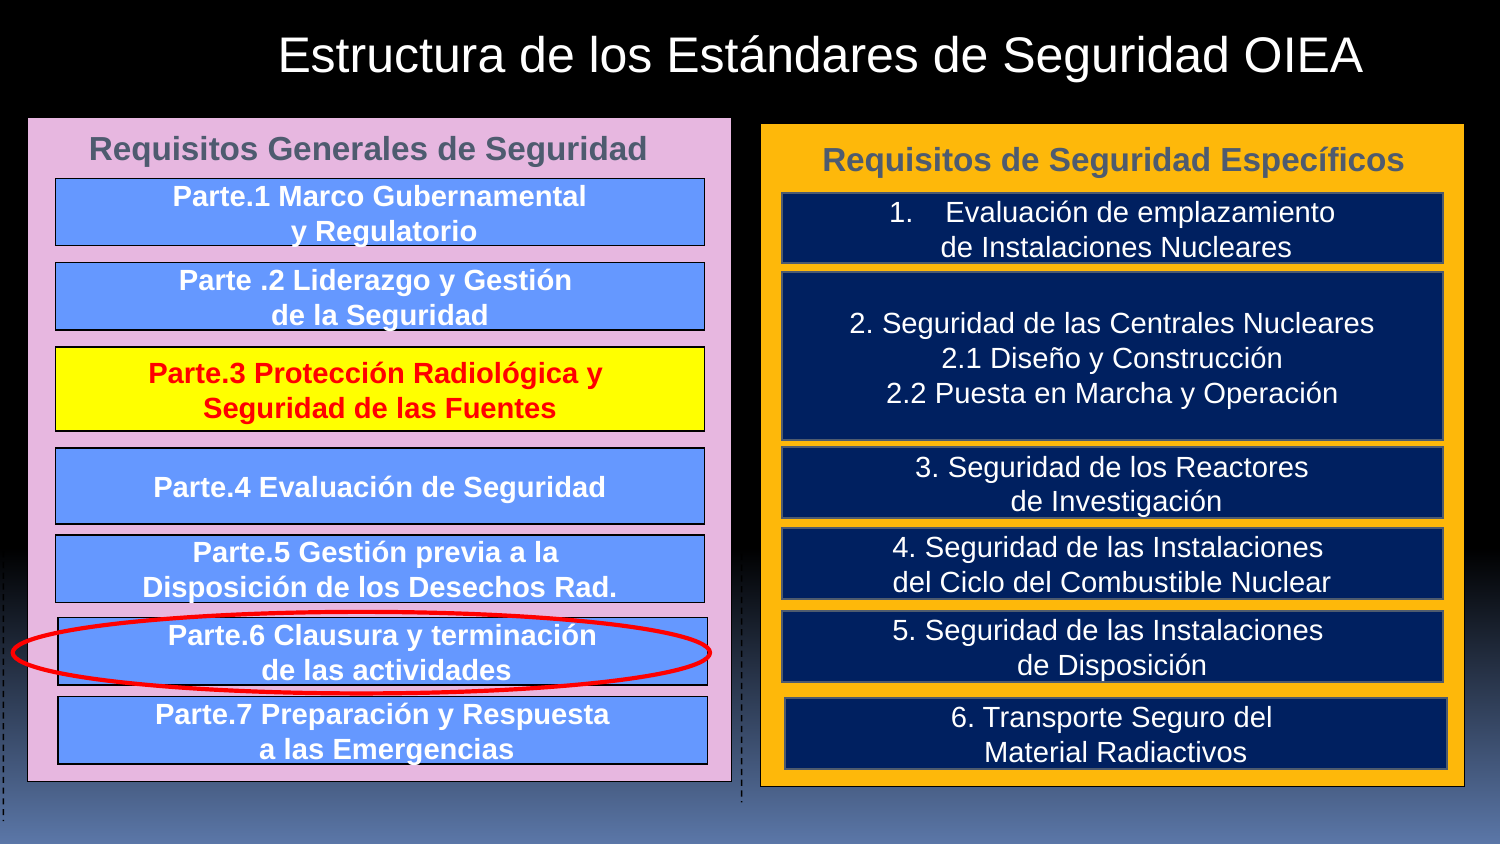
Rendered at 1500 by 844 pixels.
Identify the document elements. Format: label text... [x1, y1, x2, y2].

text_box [23, 102, 742, 803]
text_box [12, 645, 18, 660]
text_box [760, 122, 1465, 787]
text_box Estructura de los Estándares de Seguridad OIEA [171, 0, 1471, 109]
